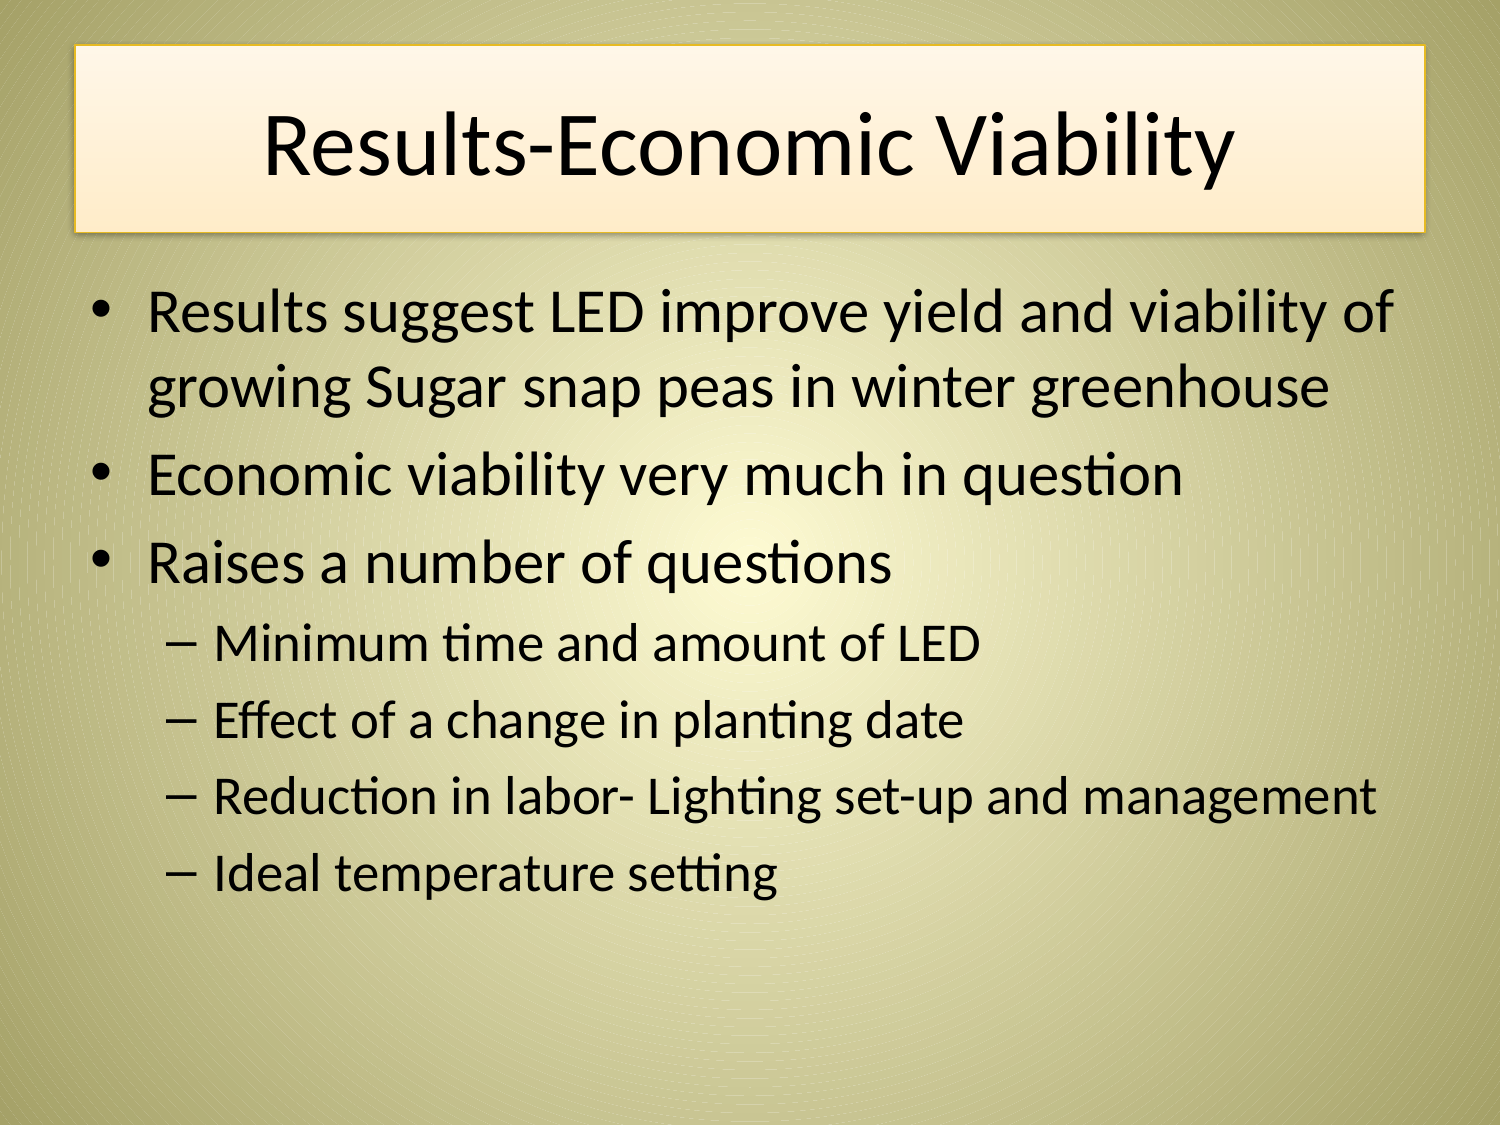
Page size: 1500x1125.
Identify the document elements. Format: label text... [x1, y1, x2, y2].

title Results-Economic Viability [74, 44, 1426, 233]
list Results suggest LED improve yield and viability of growing Sugar snap peas in winter greenhouse Economic viability very much in question Raises a number of questions Minimum time and amount of LED Effect of a change in planting date Reduction in labor- Lighting set-up and management Ideal temperature setting [75, 262, 1425, 1005]
